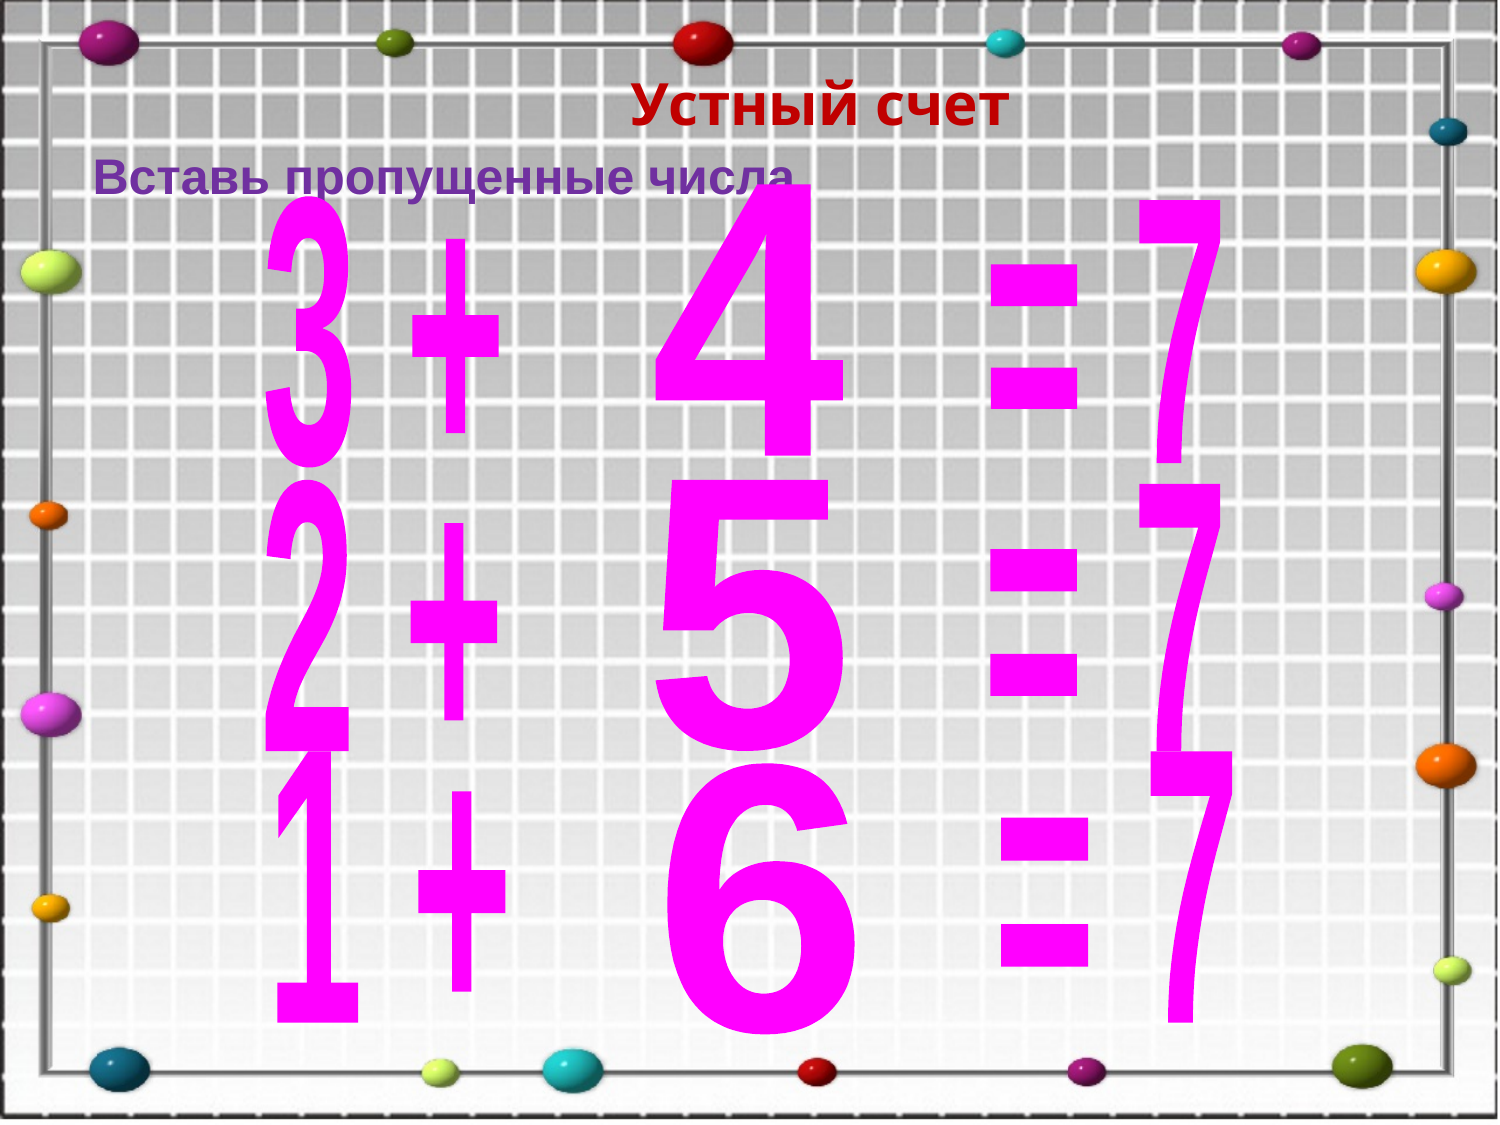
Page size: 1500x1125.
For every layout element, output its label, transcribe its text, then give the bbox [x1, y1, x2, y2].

text_box Вставь пропущенные числа. [76, 135, 826, 214]
text_box Устный счет [253, 66, 1388, 173]
picture [0, 0, 1500, 1125]
